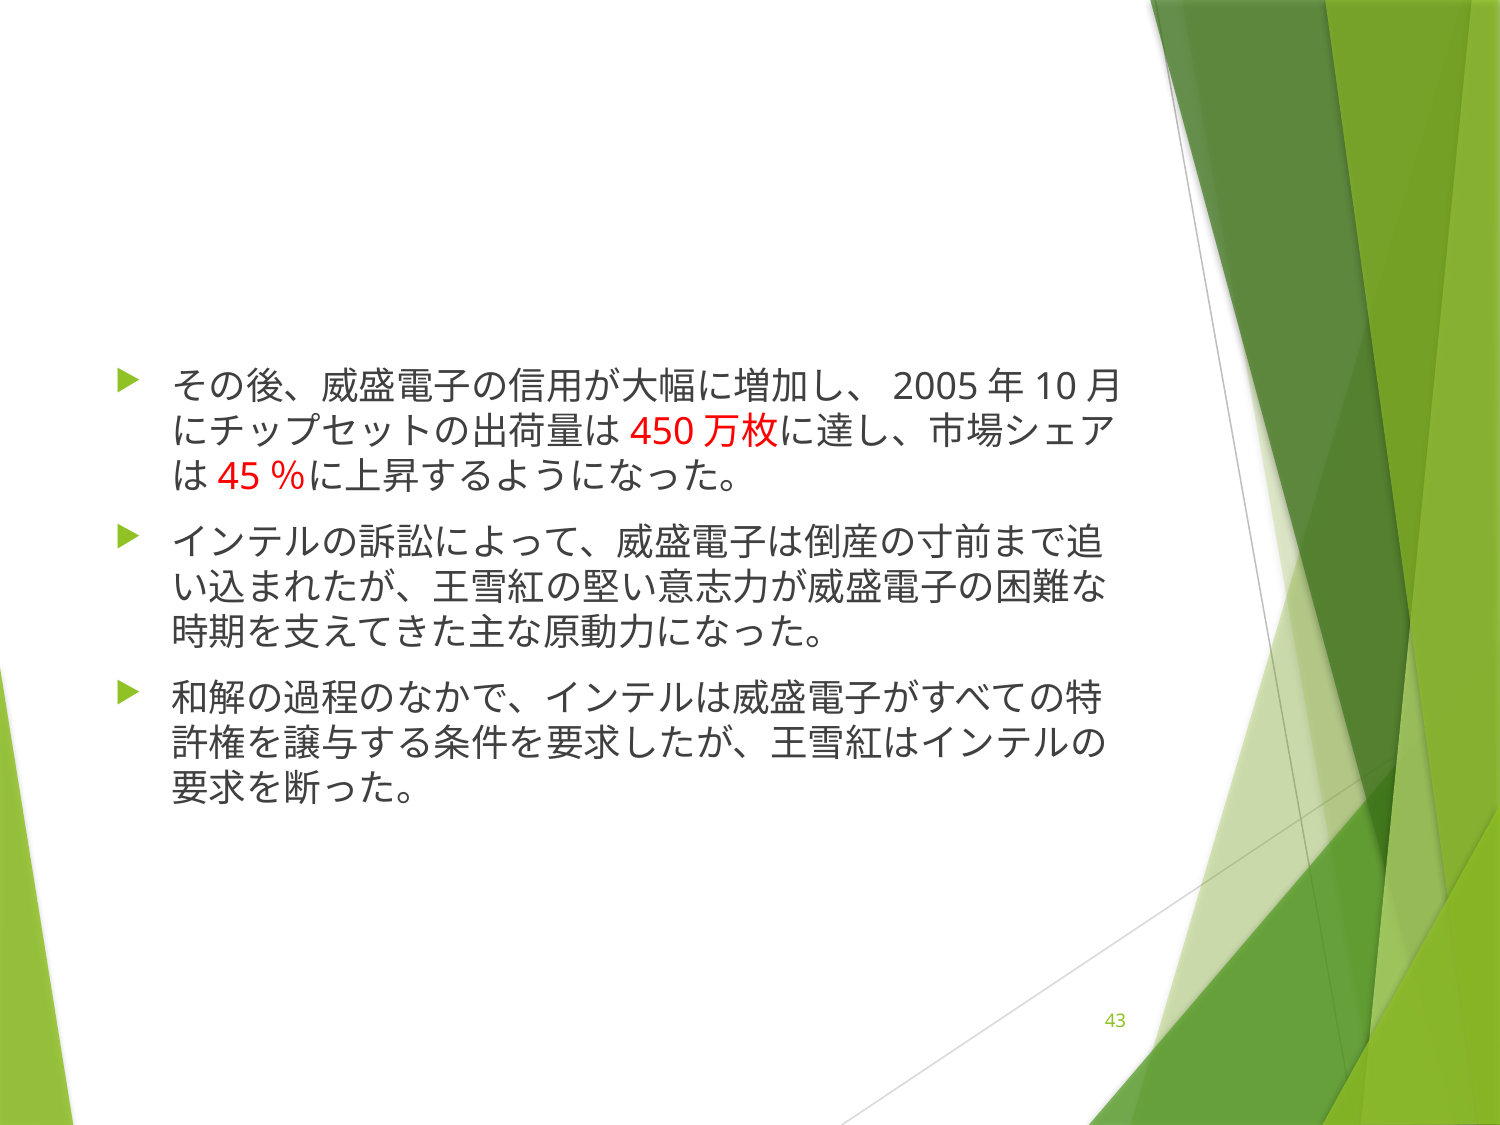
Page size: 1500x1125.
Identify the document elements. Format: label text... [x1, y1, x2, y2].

list その後、威盛電子の信用が大幅に増加し、2005年10月にチップセットの出荷量は450万枚に達し、市場シェアは45％に上昇するようになった。 インテルの訴訟によって、威盛電子は倒産の寸前まで追い込まれたが、王雪紅の堅い意志力が威盛電子の困難な時期を支えてきた主な原動力になった。 和解の過程のなかで、インテルは威盛電子がすべての特許権を譲与する条件を要求したが、王雪紅はインテルの要求を断った。 [99, 354, 1142, 992]
slide_number 43 [1057, 991, 1142, 1051]
